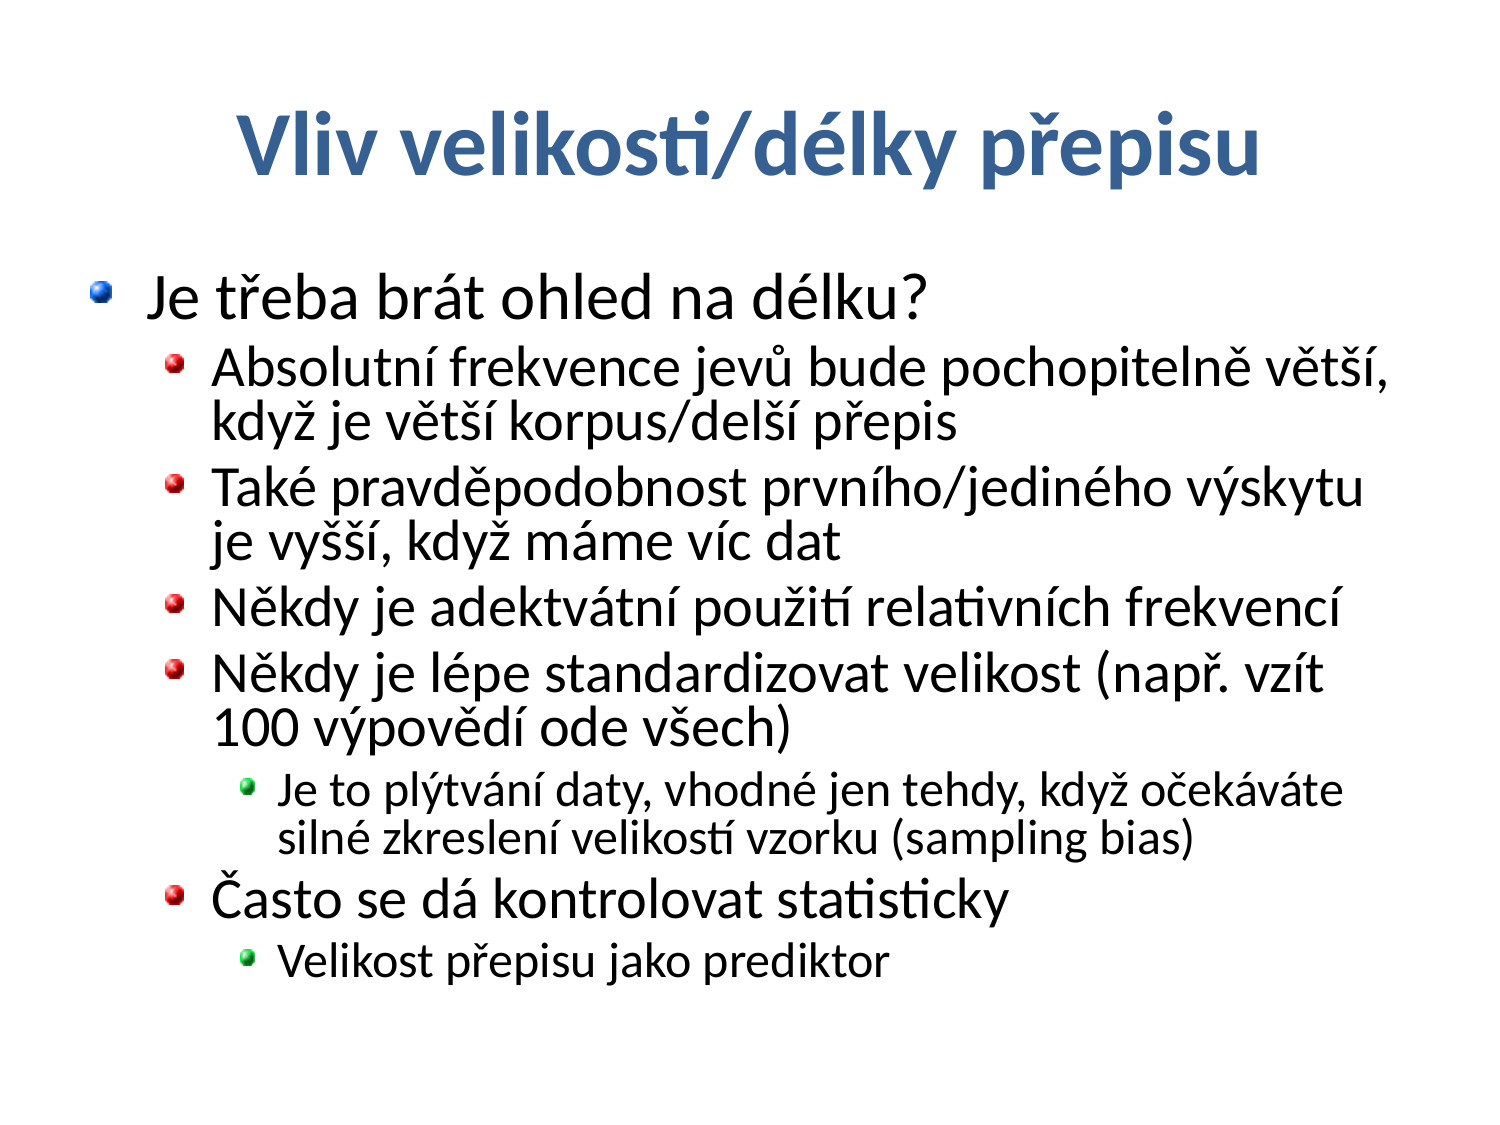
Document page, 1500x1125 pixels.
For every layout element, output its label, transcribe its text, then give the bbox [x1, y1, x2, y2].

picture [165, 885, 184, 905]
picture [165, 474, 184, 493]
picture [165, 594, 184, 613]
picture [165, 354, 184, 373]
picture [90, 281, 112, 303]
list Je třeba brát ohled na délku? Absolutní frekvence jevů bude pochopitelně větší, když je větší korpus/delší přepis Také pravděpodobnost prvního/jediného výskytu je vyšší, když máme víc dat Někdy je adektvátní použití relativních frekvencí Někdy je lépe standardizovat velikost (např. vzít 100 výpovědí ode všech) Je to plýtvání daty, vhodné jen tehdy, když očekáváte silné zkreslení velikostí vzorku (sampling bias) Často se dá kontrolovat statisticky Velikost přepisu jako prediktor [75, 262, 1425, 1059]
picture [240, 949, 255, 966]
picture [165, 659, 184, 679]
picture [240, 778, 255, 795]
title Vliv velikosti/délky přepisu [75, 45, 1425, 233]
